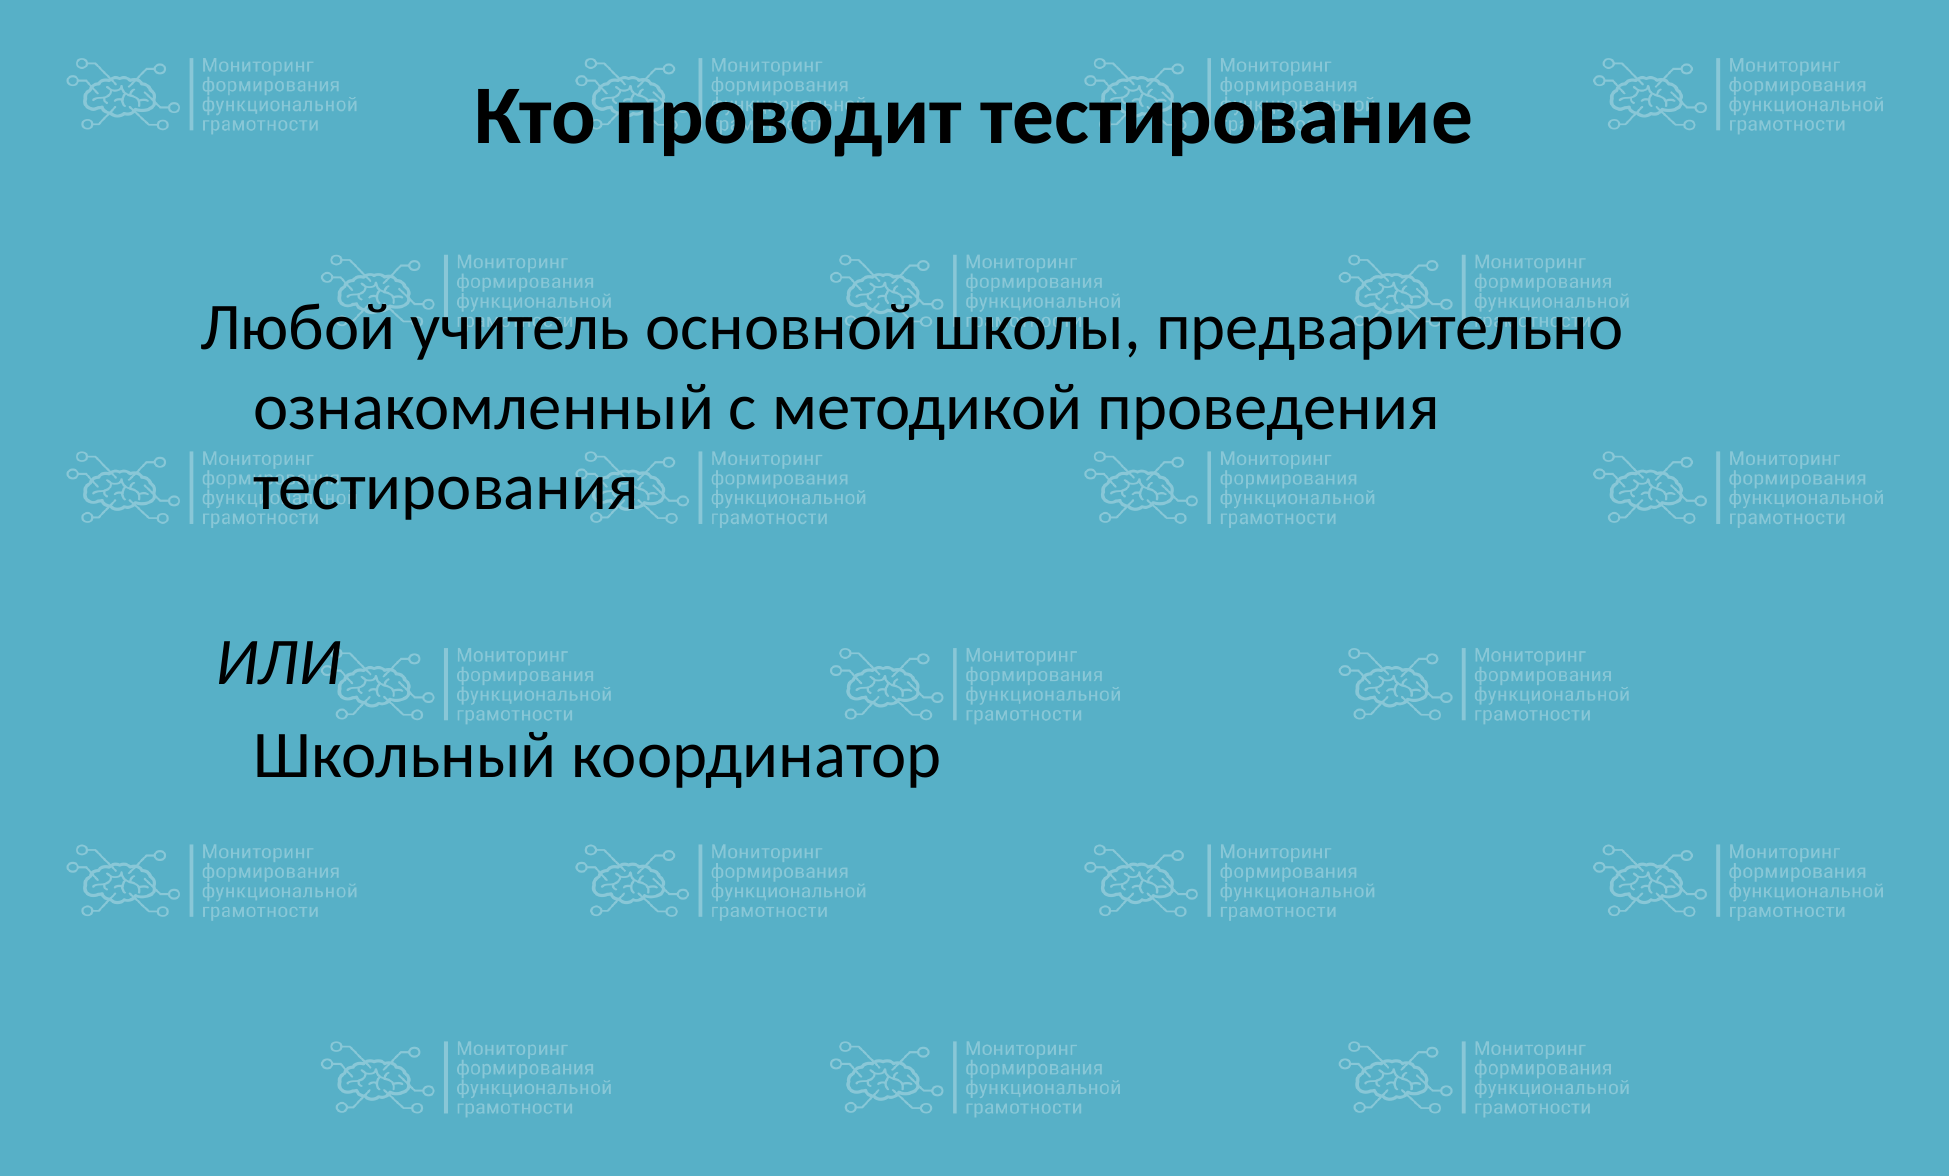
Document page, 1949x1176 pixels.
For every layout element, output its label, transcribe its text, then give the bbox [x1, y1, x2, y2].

list Любой учитель основной школы, предварительно ознакомленный с методикой проведения тестирования ИЛИ Школьный координатор [97, 274, 1852, 1050]
title Кто проводит тестирование [97, 47, 1852, 175]
